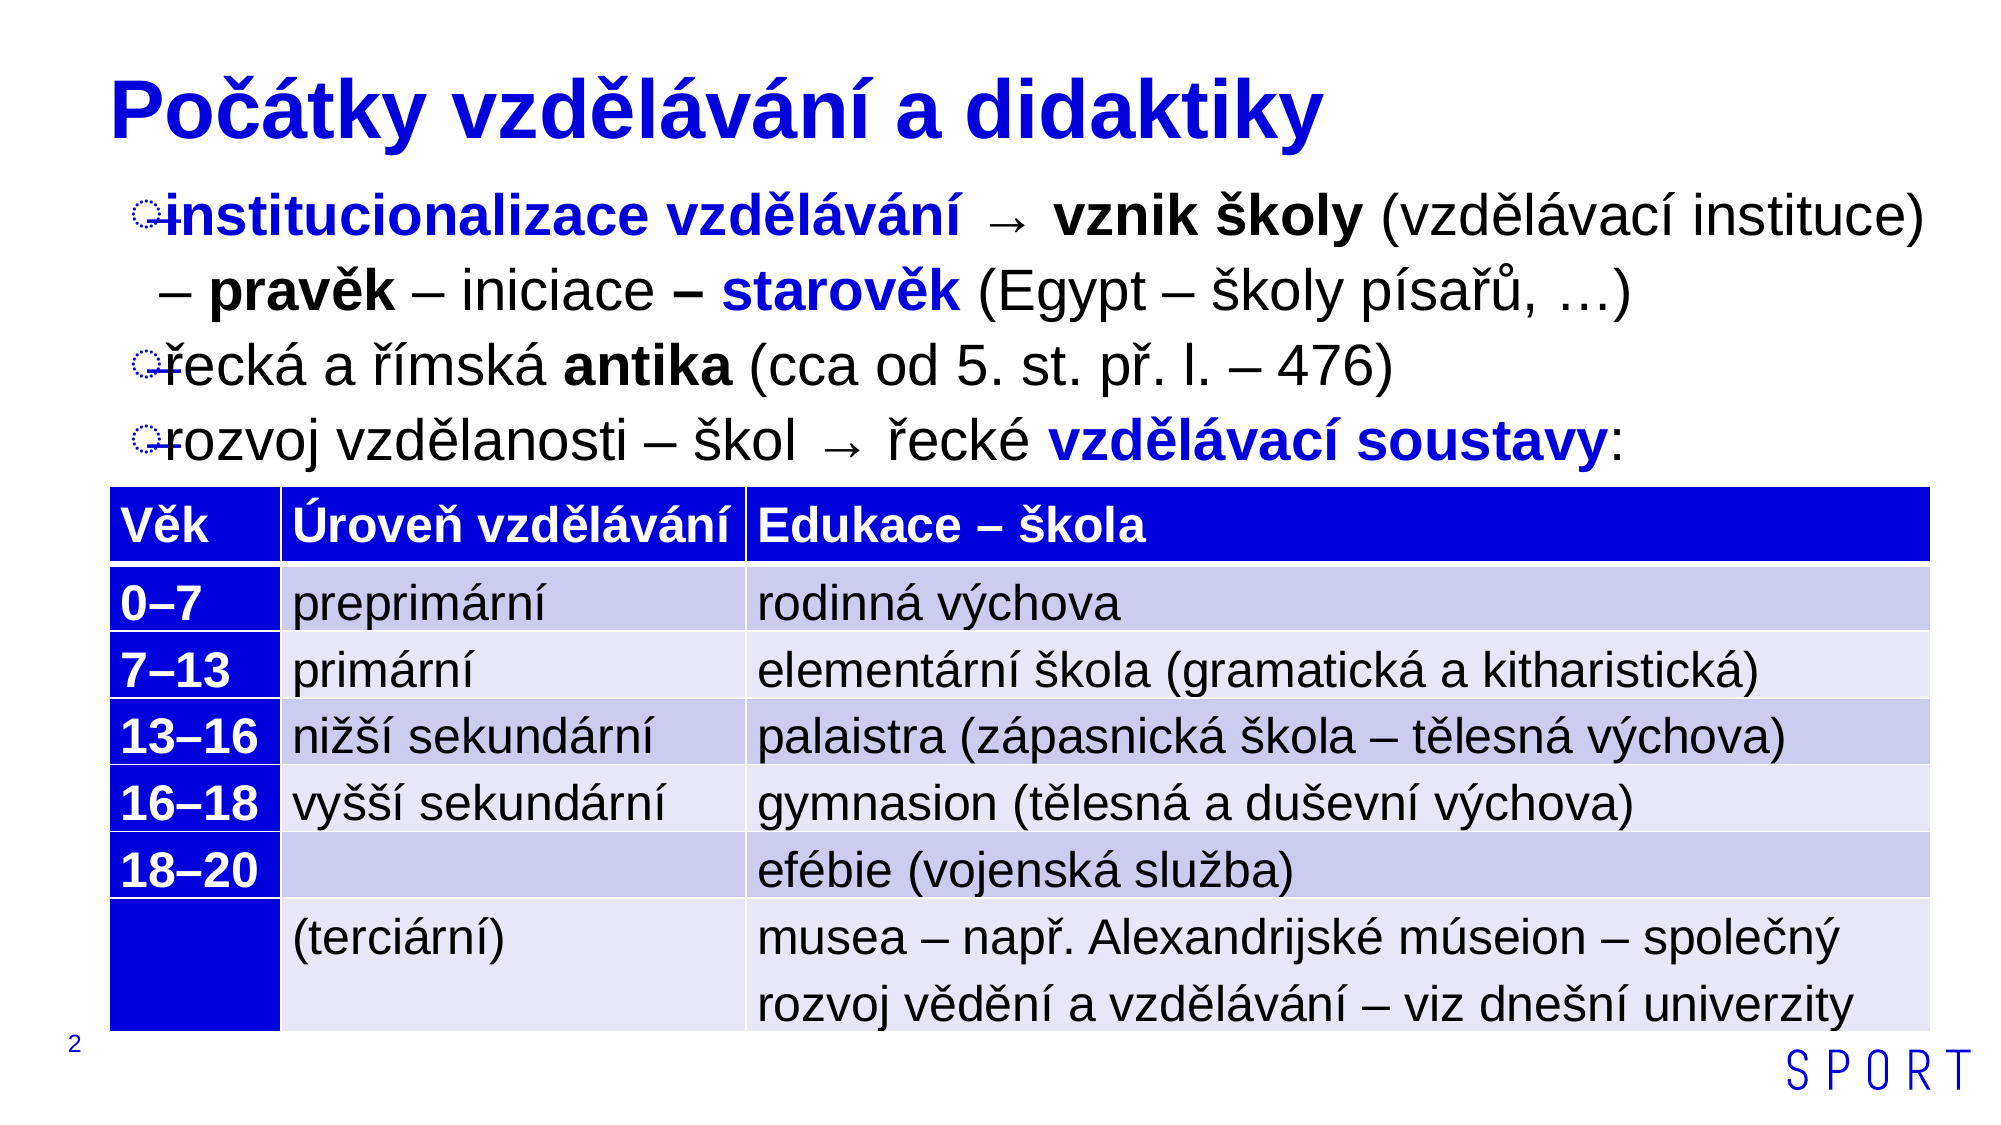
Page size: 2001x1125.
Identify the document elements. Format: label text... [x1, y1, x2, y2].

table_cell (terciární) [282, 899, 745, 1031]
table_cell [282, 832, 745, 897]
table_cell efébie (vojenská služba) [747, 832, 1930, 897]
table_cell nižší sekundární [282, 699, 745, 764]
table_header Úroveň vzdělávání [282, 487, 745, 561]
table_cell 18–20 [110, 832, 280, 897]
list institucionalizace vzdělávání → vznik školy (vzdělávací instituce) – pravěk – iniciace – starověk (Egypt – školy písařů, …) řecká a římská antika (cca od 5. st. př. l. – 476) rozvoj vzdělanosti – škol → řecké vzdělávací soustavy: [118, 171, 1931, 486]
table_cell elementární škola (gramatická a kitharistická) [747, 632, 1930, 697]
table_cell 13–16 [110, 699, 280, 764]
title Počátky vzdělávání a didaktiky [109, 71, 1874, 146]
table_cell 0–7 [110, 567, 280, 630]
table_cell primární [282, 632, 745, 697]
table_cell preprimární [282, 567, 745, 630]
table_header Edukace – škola [747, 487, 1930, 561]
table_cell vyšší sekundární [282, 765, 745, 831]
table_cell 7–13 [110, 632, 280, 697]
table_cell gymnasion (tělesná a duševní výchova) [747, 765, 1930, 831]
table_header Věk [110, 487, 280, 561]
table_cell musea – např. Alexandrijské múseion – společný rozvoj vědění a vzdělávání – viz dnešní univerzity [747, 899, 1930, 1031]
table_cell rodinná výchova [747, 567, 1930, 630]
table_cell [110, 899, 280, 1031]
table_cell palaistra (zápasnická škola – tělesná výchova) [747, 699, 1930, 764]
slide_number 2 [67, 1021, 110, 1063]
table_cell 16–18 [110, 765, 280, 831]
